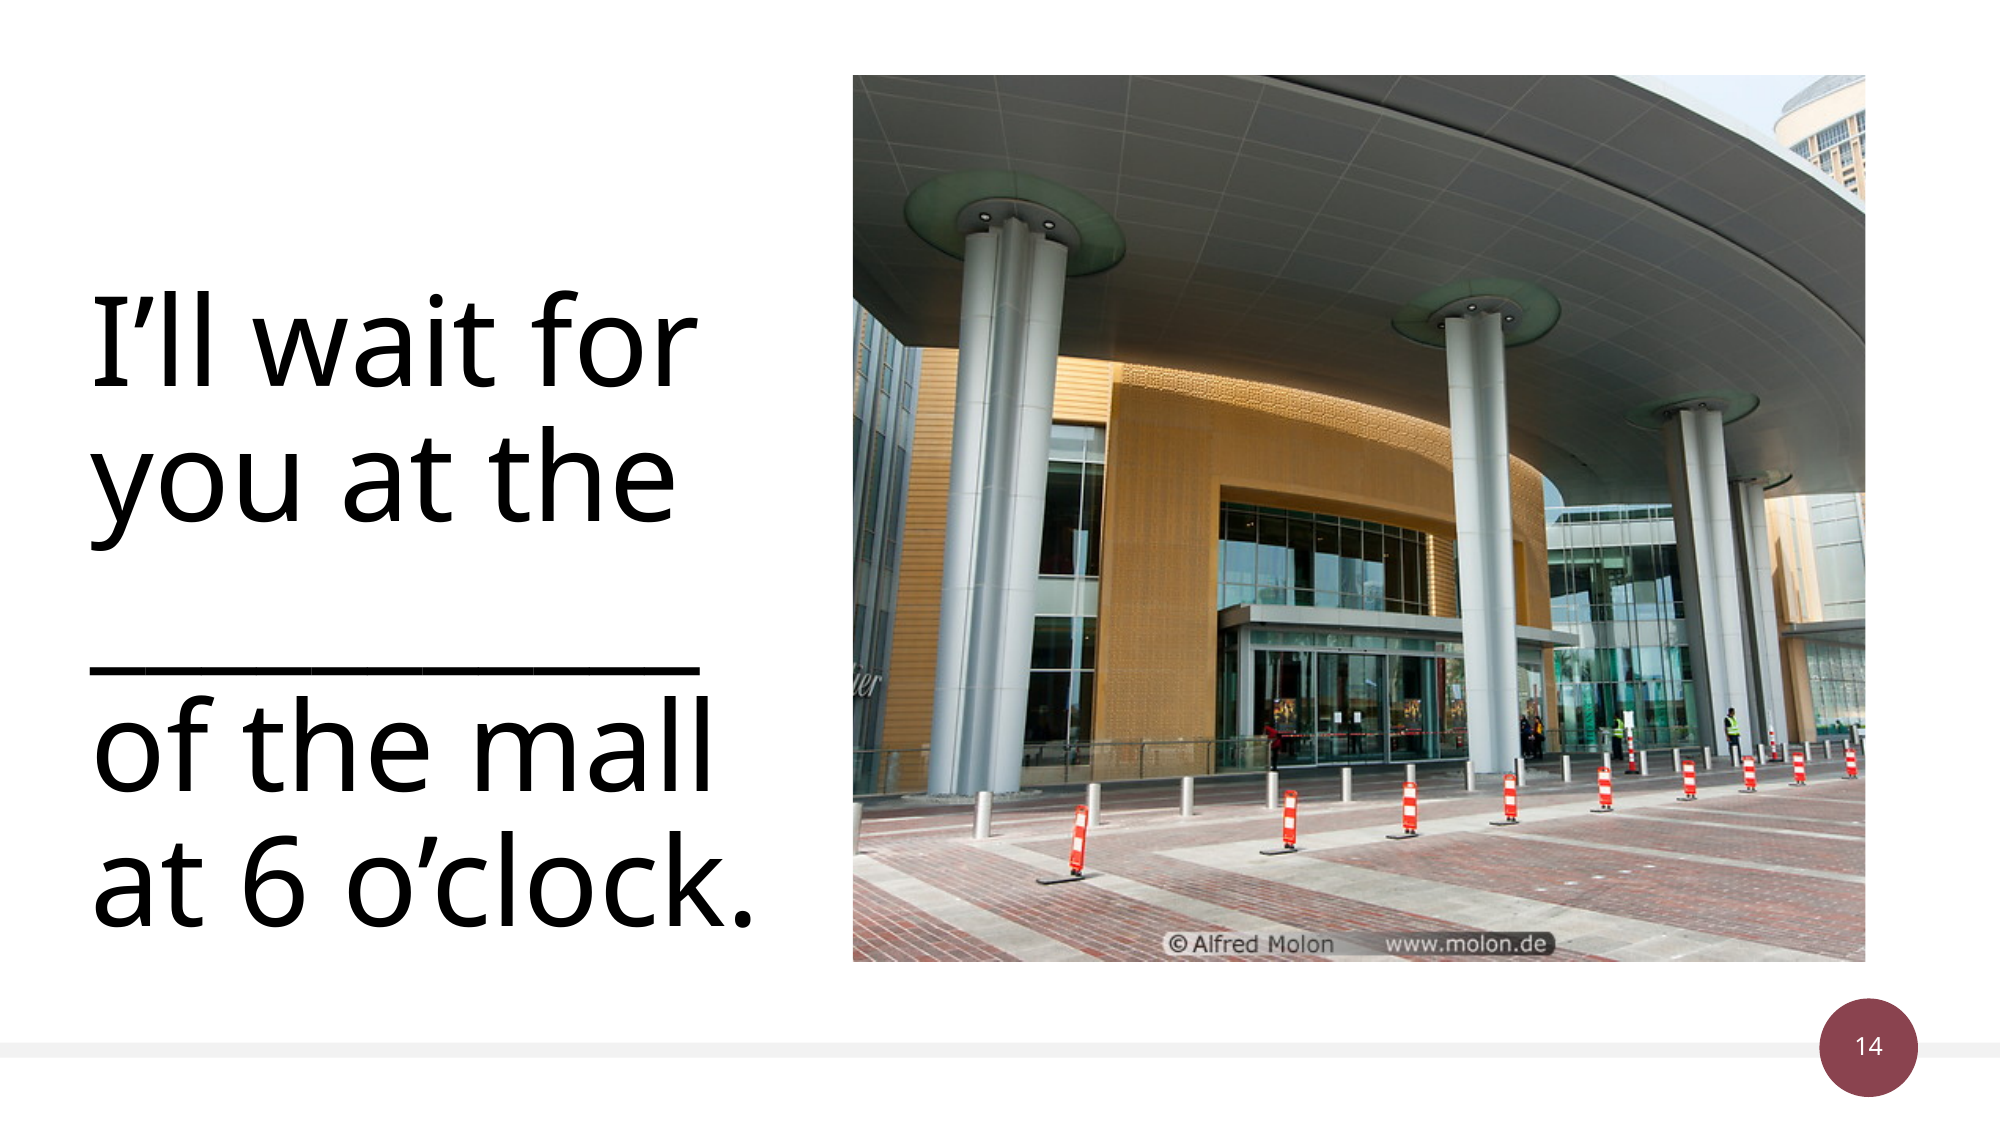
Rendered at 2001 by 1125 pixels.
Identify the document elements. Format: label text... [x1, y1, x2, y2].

title I’ll wait for you at the ___________ of the mall at 6 o’clock. [75, 459, 789, 962]
picture [852, 74, 1866, 962]
